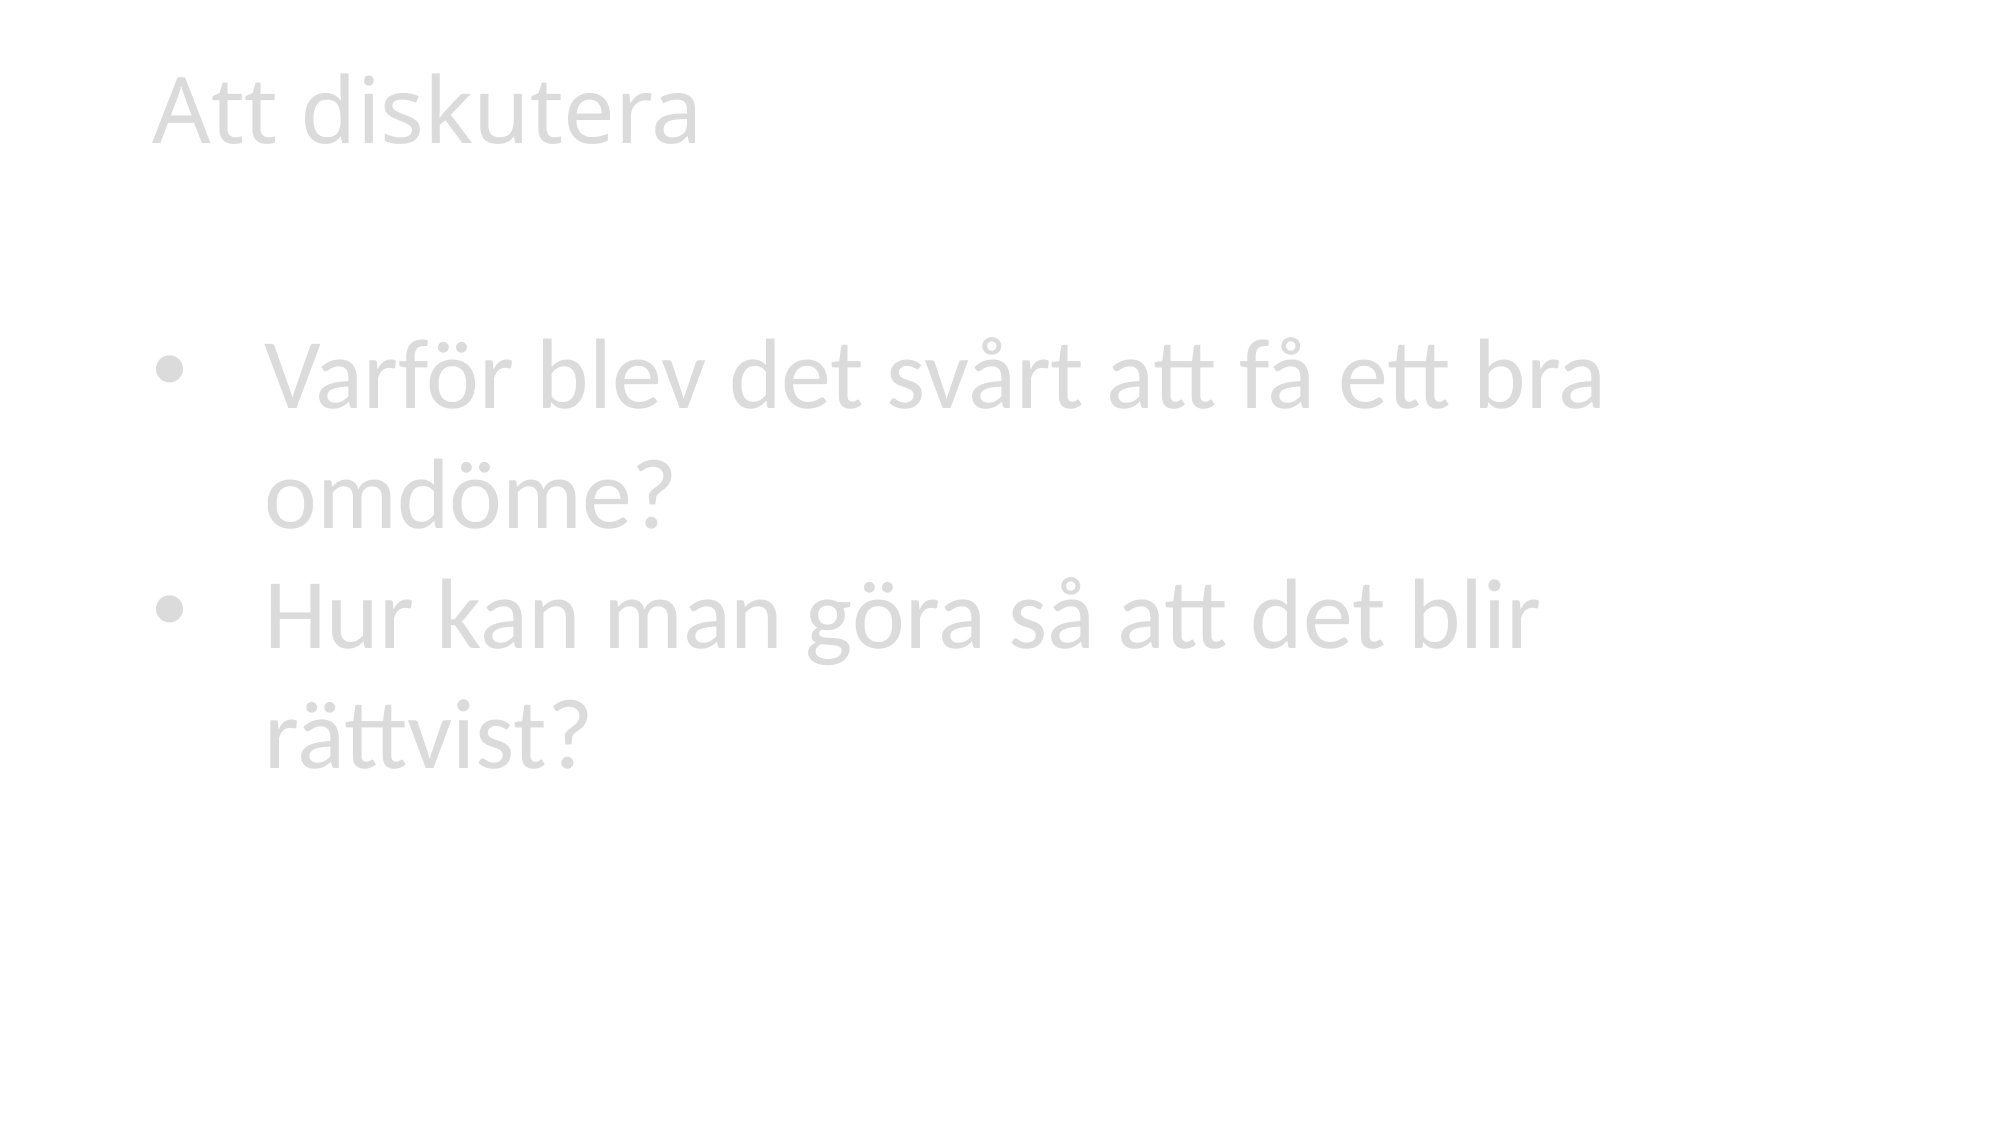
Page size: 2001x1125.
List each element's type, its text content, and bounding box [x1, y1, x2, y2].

title Att diskutera [137, 59, 1863, 278]
text_box Varför blev det svårt att få ett bra omdöme? Hur kan man göra så att det blir rättvist? [137, 300, 1863, 916]
